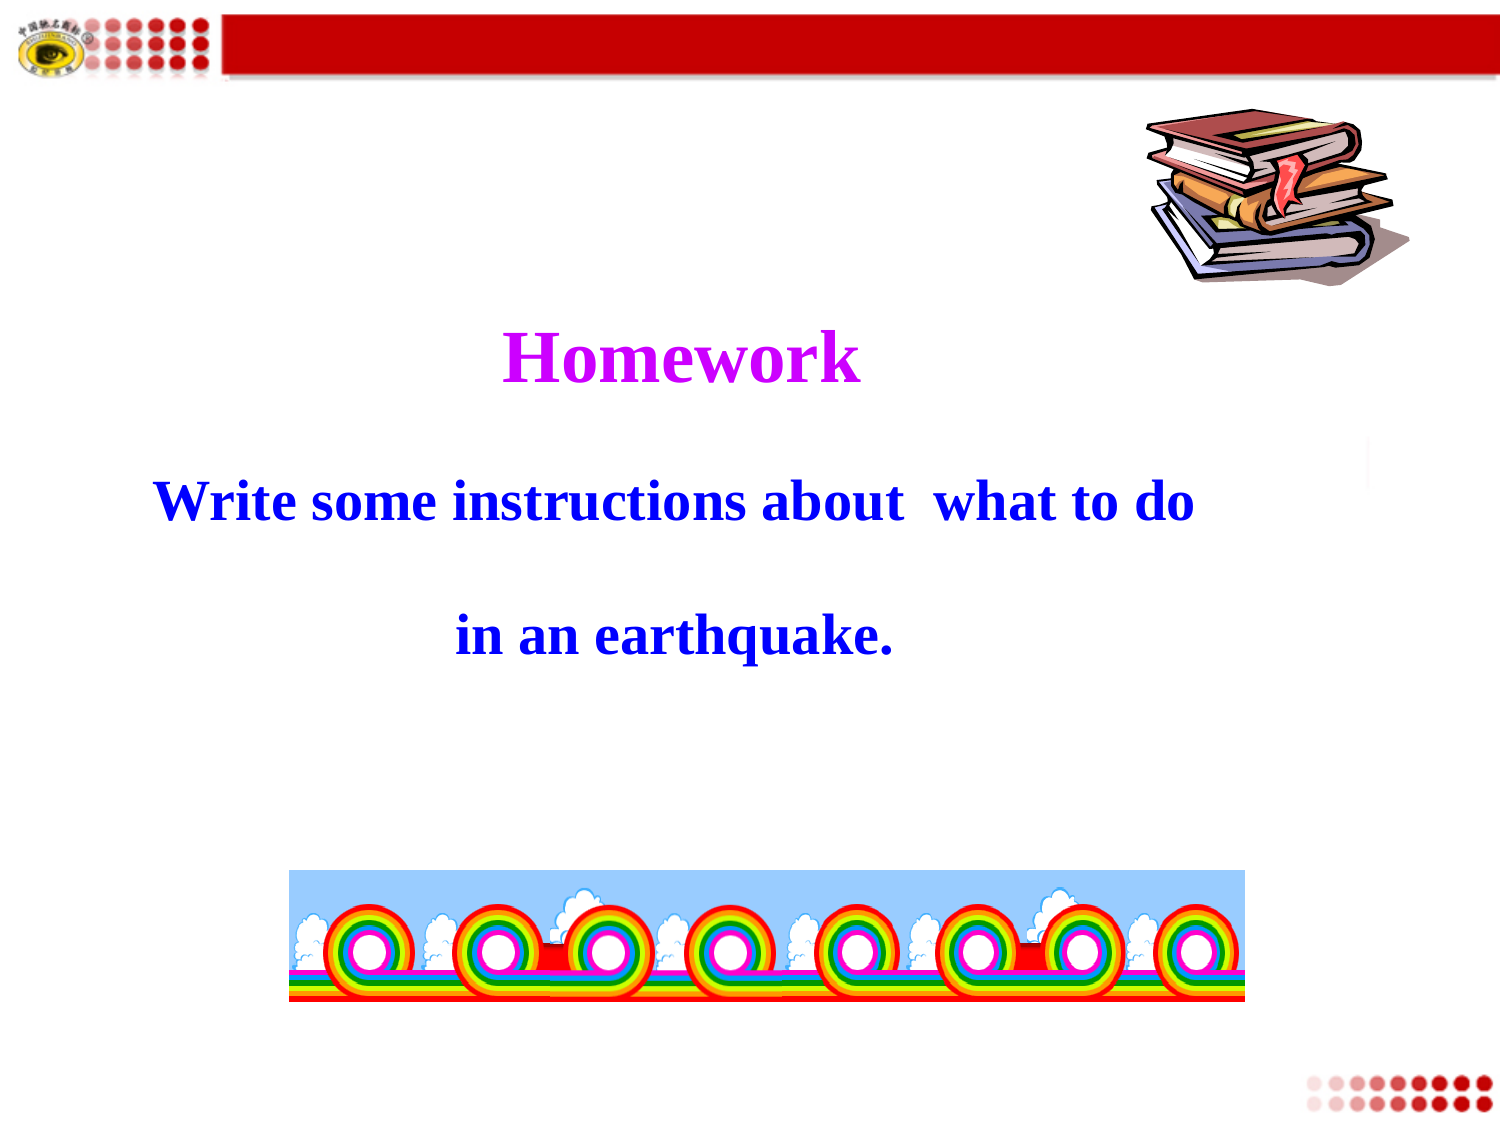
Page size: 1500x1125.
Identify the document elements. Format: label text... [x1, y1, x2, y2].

text_box Homework Write some instructions about what to do in an earthquake. [82, 255, 1282, 674]
picture [0, 0, 1500, 1125]
